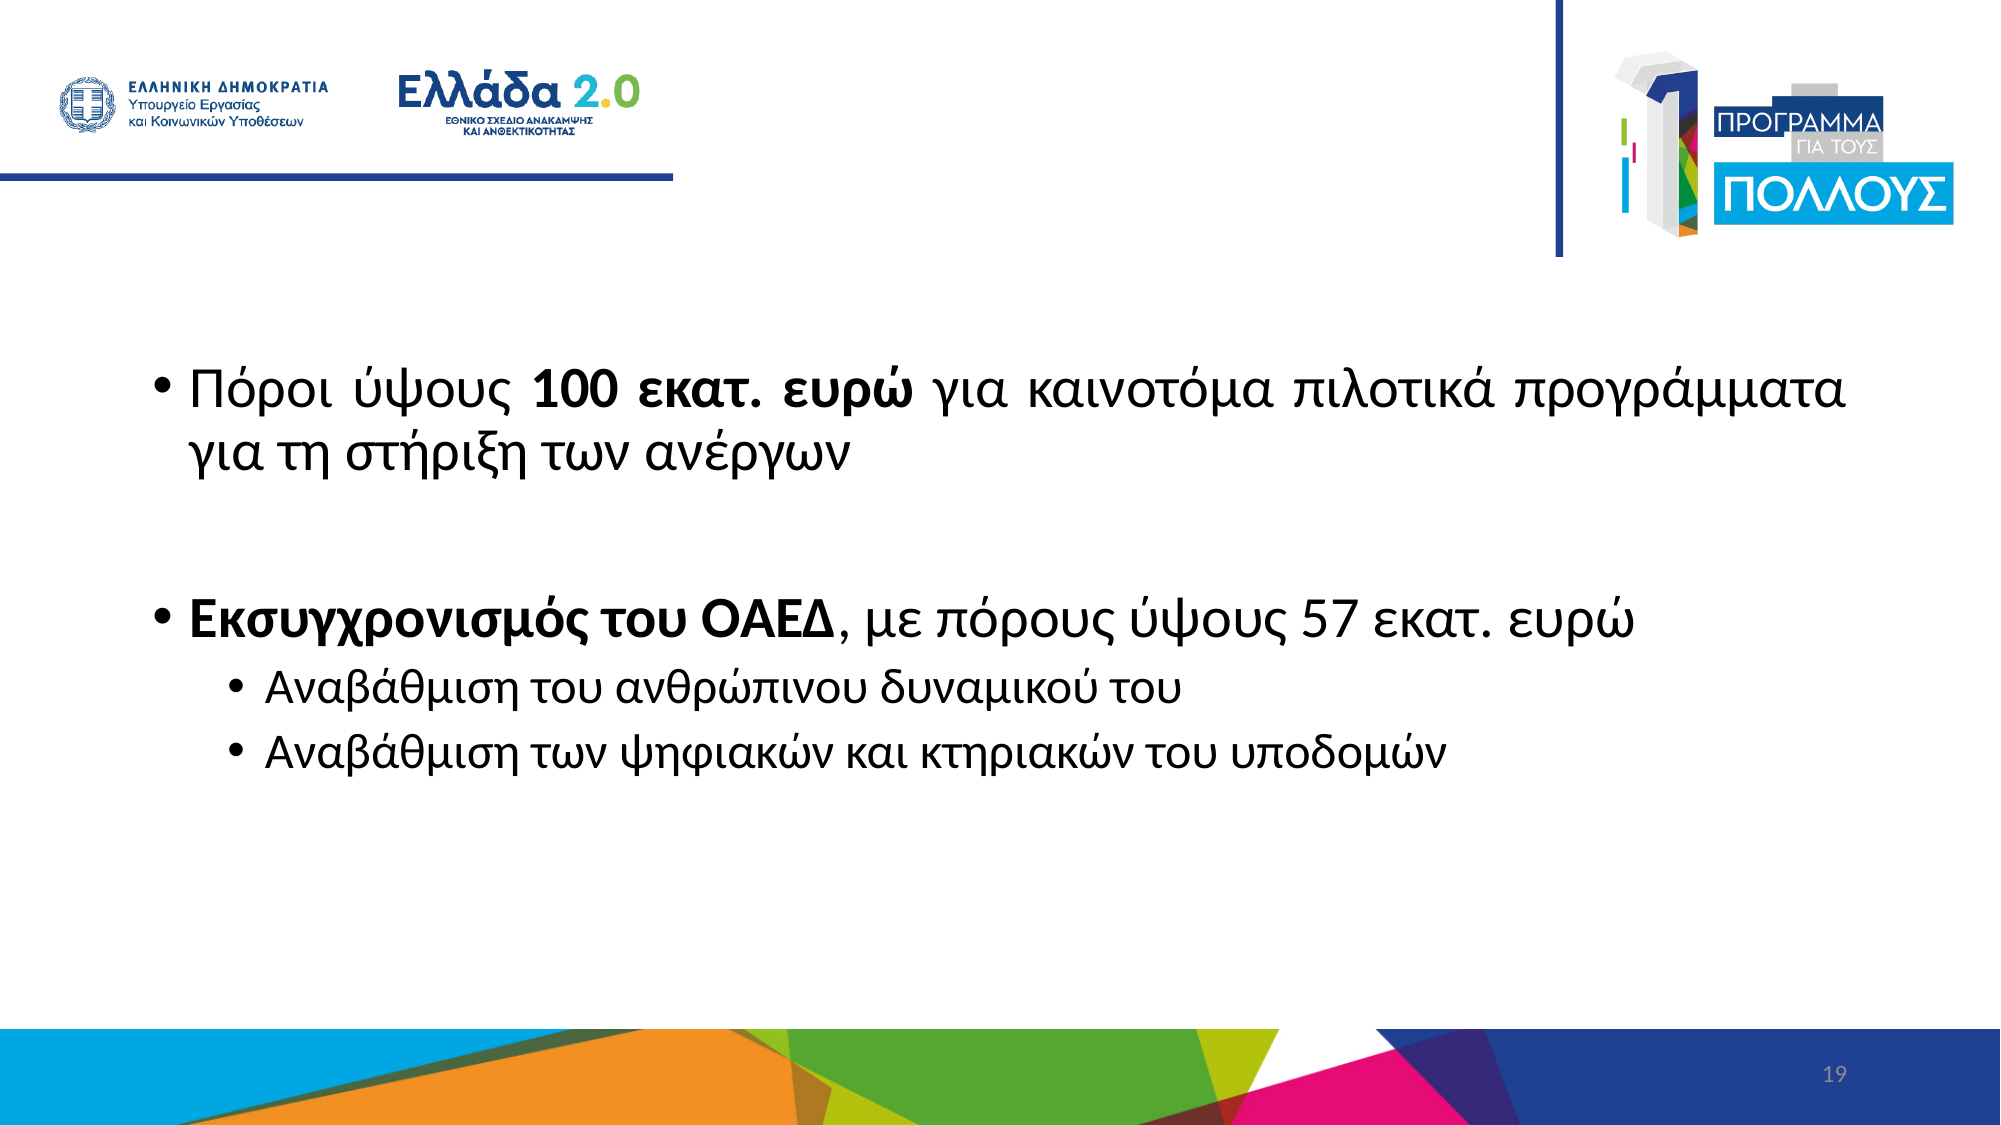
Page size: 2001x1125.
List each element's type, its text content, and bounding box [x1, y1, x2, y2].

picture [1578, 26, 1966, 257]
list Πόροι ύψους 100 εκατ. ευρώ για καινοτόμα πιλοτικά προγράμματα για τη στήριξη των ανέργων Εκσυγχρονισμός του ΟΑΕΔ, με πόρους ύψους 57 εκατ. ευρώ Αναβάθμιση του ανθρώπινου δυναμικού του Αναβάθμιση των ψηφιακών και κτηριακών του υποδομών [137, 349, 1863, 906]
slide_number 19 [1412, 1042, 1863, 1103]
picture [182, 1029, 2000, 1125]
picture [37, 48, 674, 156]
